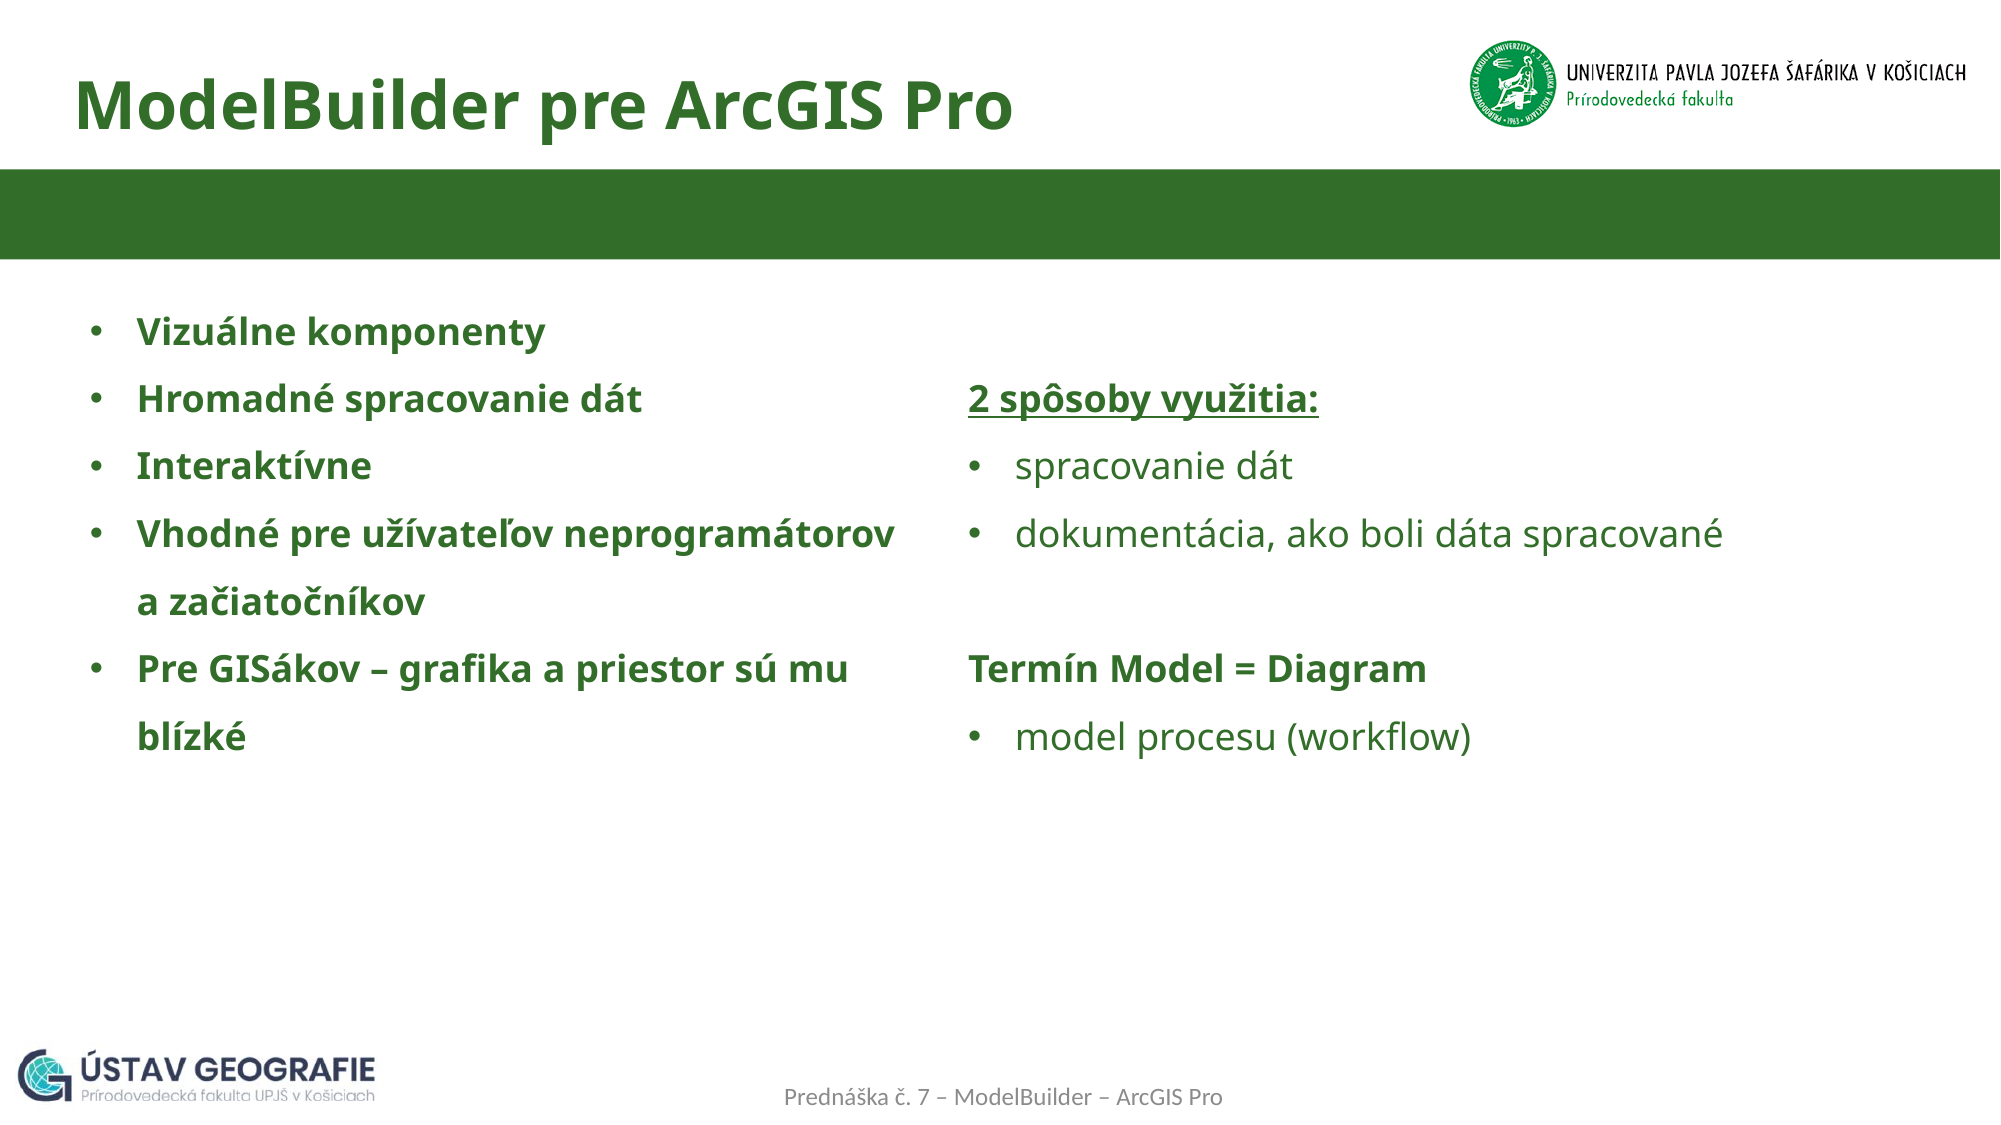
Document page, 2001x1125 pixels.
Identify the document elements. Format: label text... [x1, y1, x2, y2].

text_box ModelBuilder pre ArcGIS Pro [58, 55, 2000, 150]
picture [0, 1027, 392, 1125]
text_box Vizuálne komponenty Hromadné spracovanie dát Interaktívne Vhodné pre užívateľov neprogramátorov a začiatočníkov Pre GISákov – grafika a priestor sú mu blízké 2 spôsoby využitia: spracovanie dát dokumentácia, ako boli dáta spracované Termín Model = Diagram model procesu (workflow) [75, 277, 1862, 1125]
text_box [0, 168, 2000, 260]
picture [1468, 38, 1967, 131]
